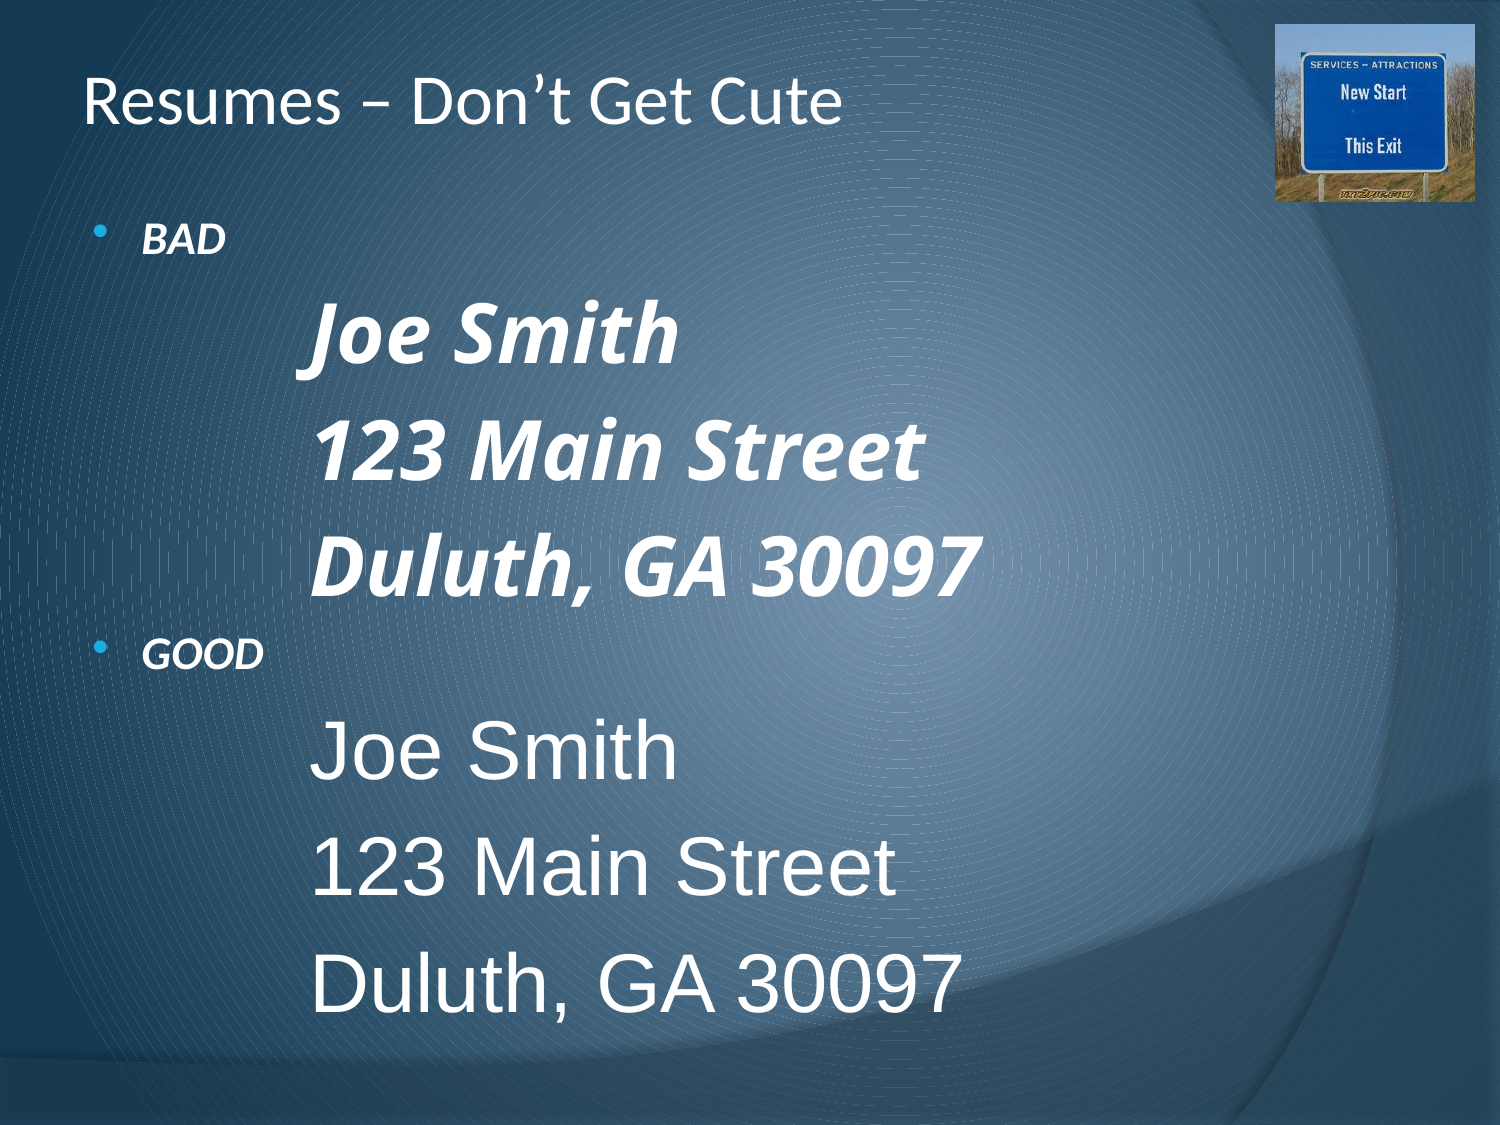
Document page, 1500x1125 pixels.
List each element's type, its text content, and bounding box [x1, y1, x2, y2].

list BAD Joe Smith 123 Main Street Duluth, GA 30097 GOOD Joe Smith 123 Main Street Duluth, GA 30097 [75, 202, 1425, 1075]
picture [1274, 24, 1475, 202]
title Resumes – Don’t Get Cute [75, 45, 1300, 233]
